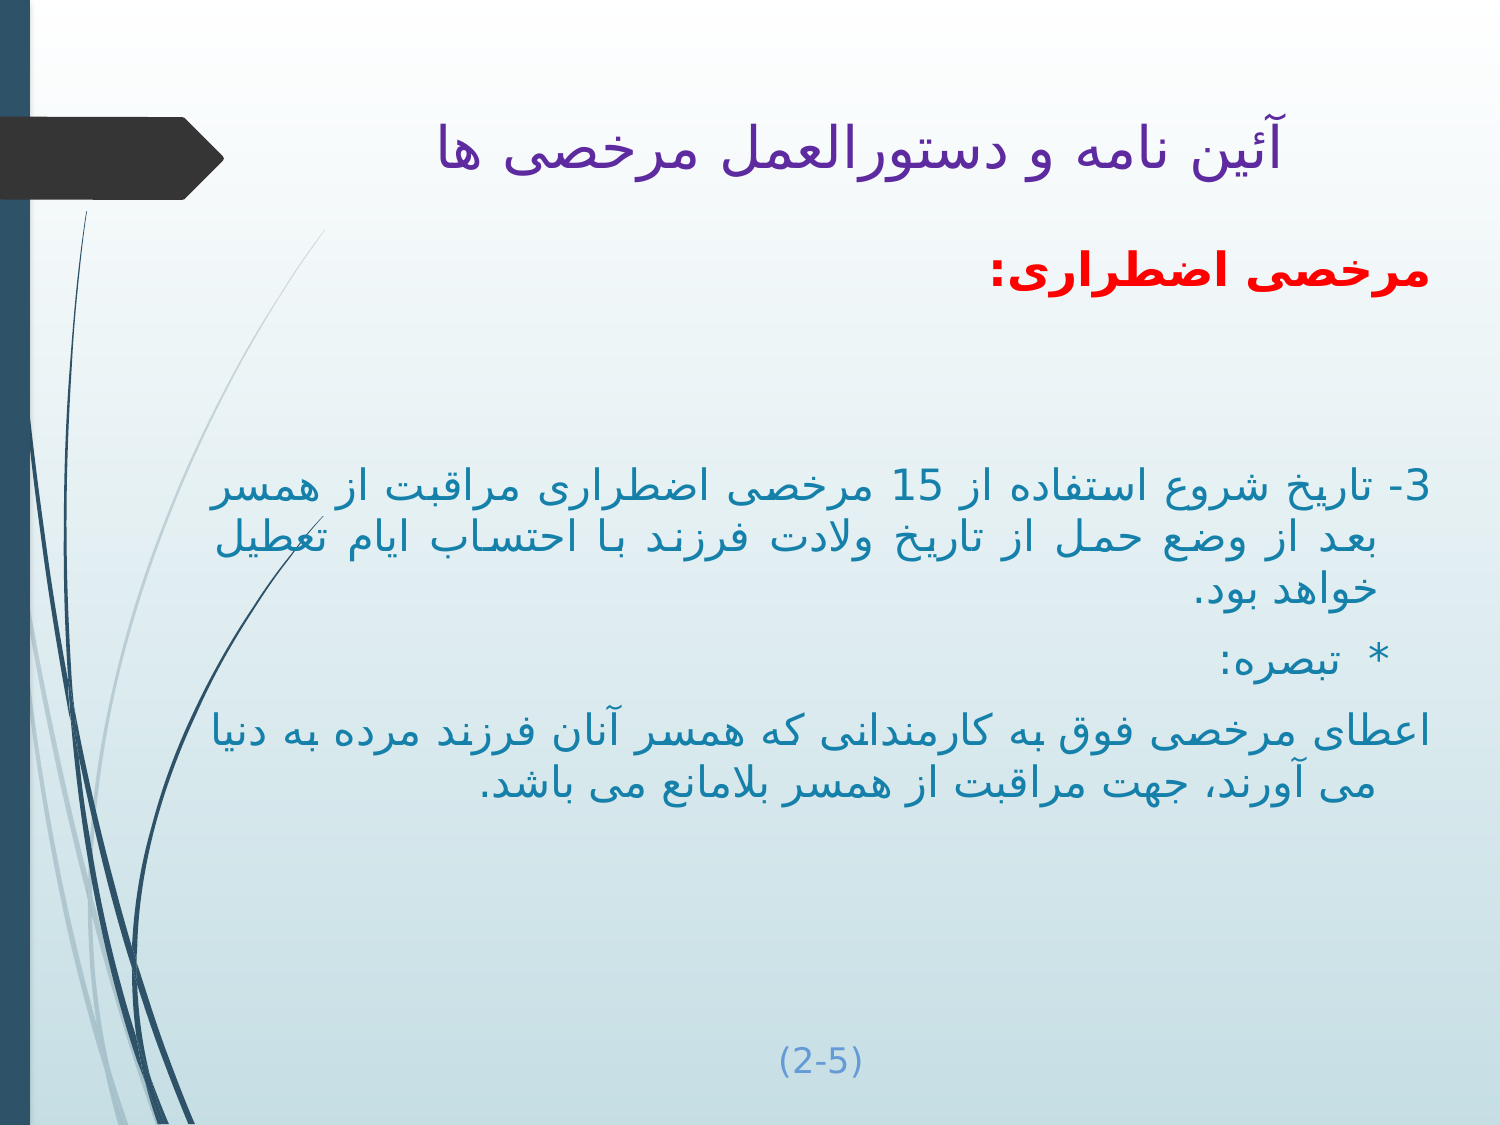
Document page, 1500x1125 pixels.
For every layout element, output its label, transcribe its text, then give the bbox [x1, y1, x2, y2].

title آئین نامه و دستورالعمل مرخصی ها [319, 102, 1400, 231]
list مرخصی اضطراری: 3- تاریخ شروع استفاده از 15 مرخصی اضطراری مراقبت از همسر بعد از وضع حمل از تاریخ ولادت فرزند با احتساب ایام تعطیل خواهد بود. * تبصره: اعطای مرخصی فوق به کارمندانی که همسر آنان فرزند مرده به دنیا می آورند، جهت مراقبت از همسر بلامانع می باشد. (2-5) [194, 231, 1447, 1094]
